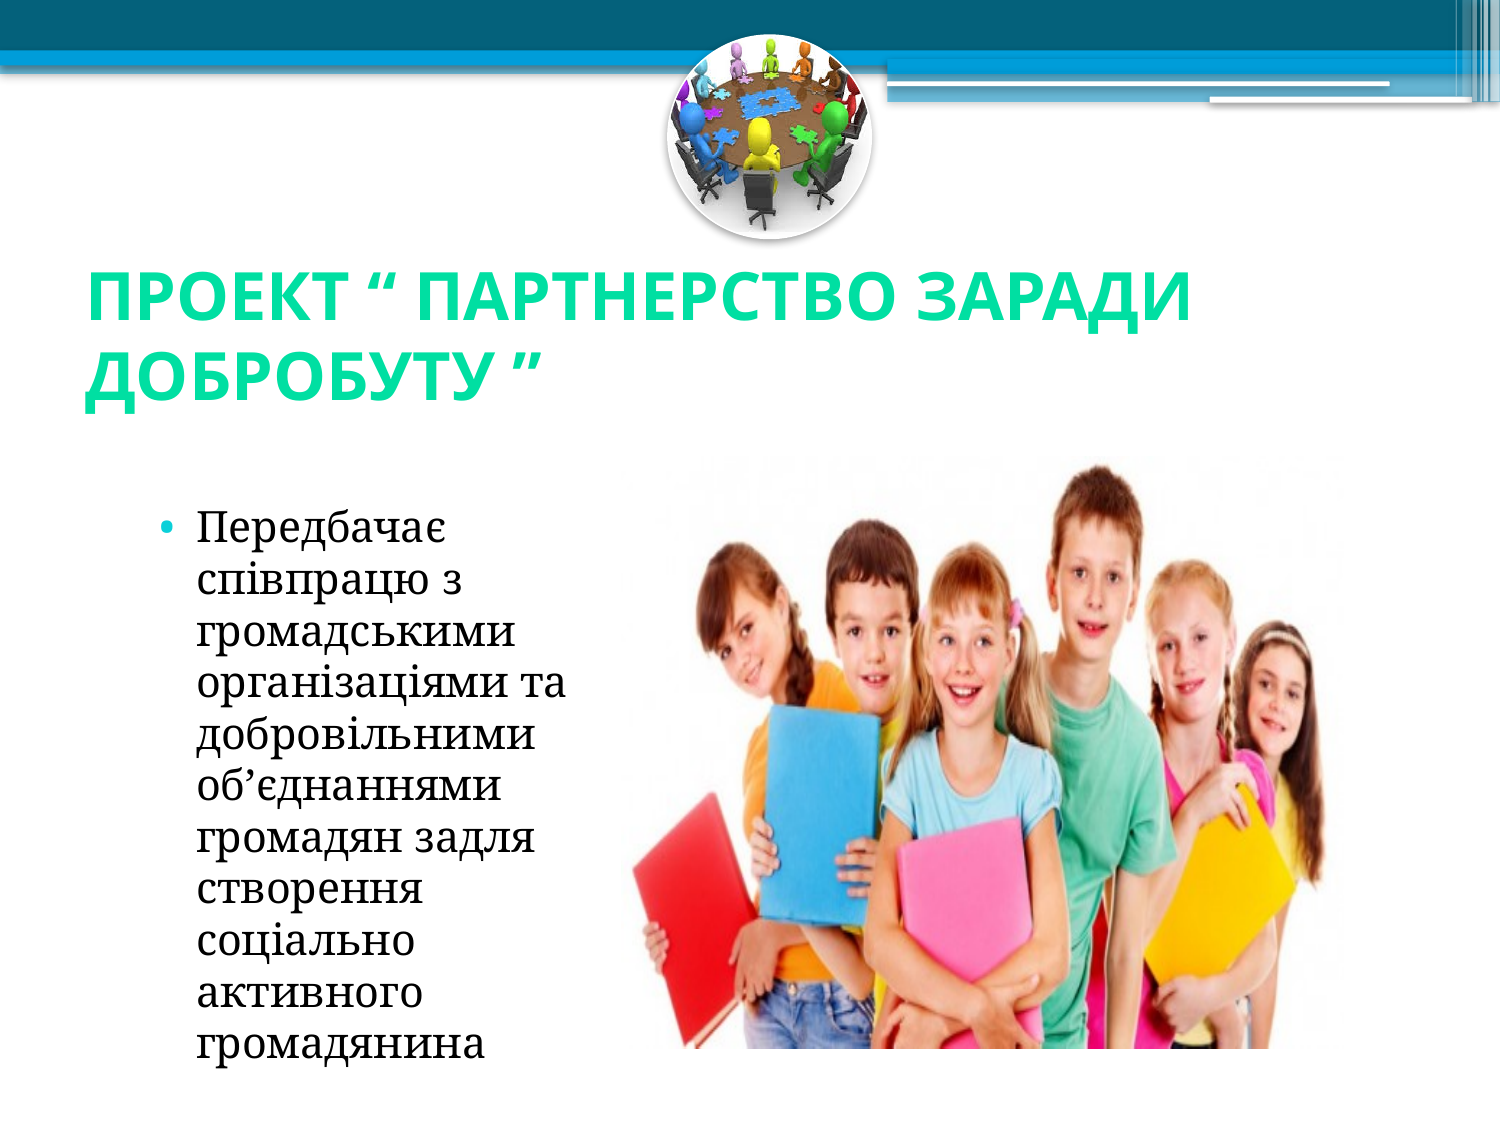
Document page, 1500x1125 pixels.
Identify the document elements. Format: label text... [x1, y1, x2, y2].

picture [620, 456, 1344, 1049]
title Проект “ Партнерство заради добробуту ” [70, 245, 1421, 422]
list Передбачає співпрацю з громадськими організаціями та добровільними об’єднаннями громадян задля створення соціально активного громадянина [128, 491, 669, 1079]
text_box [667, 34, 873, 240]
